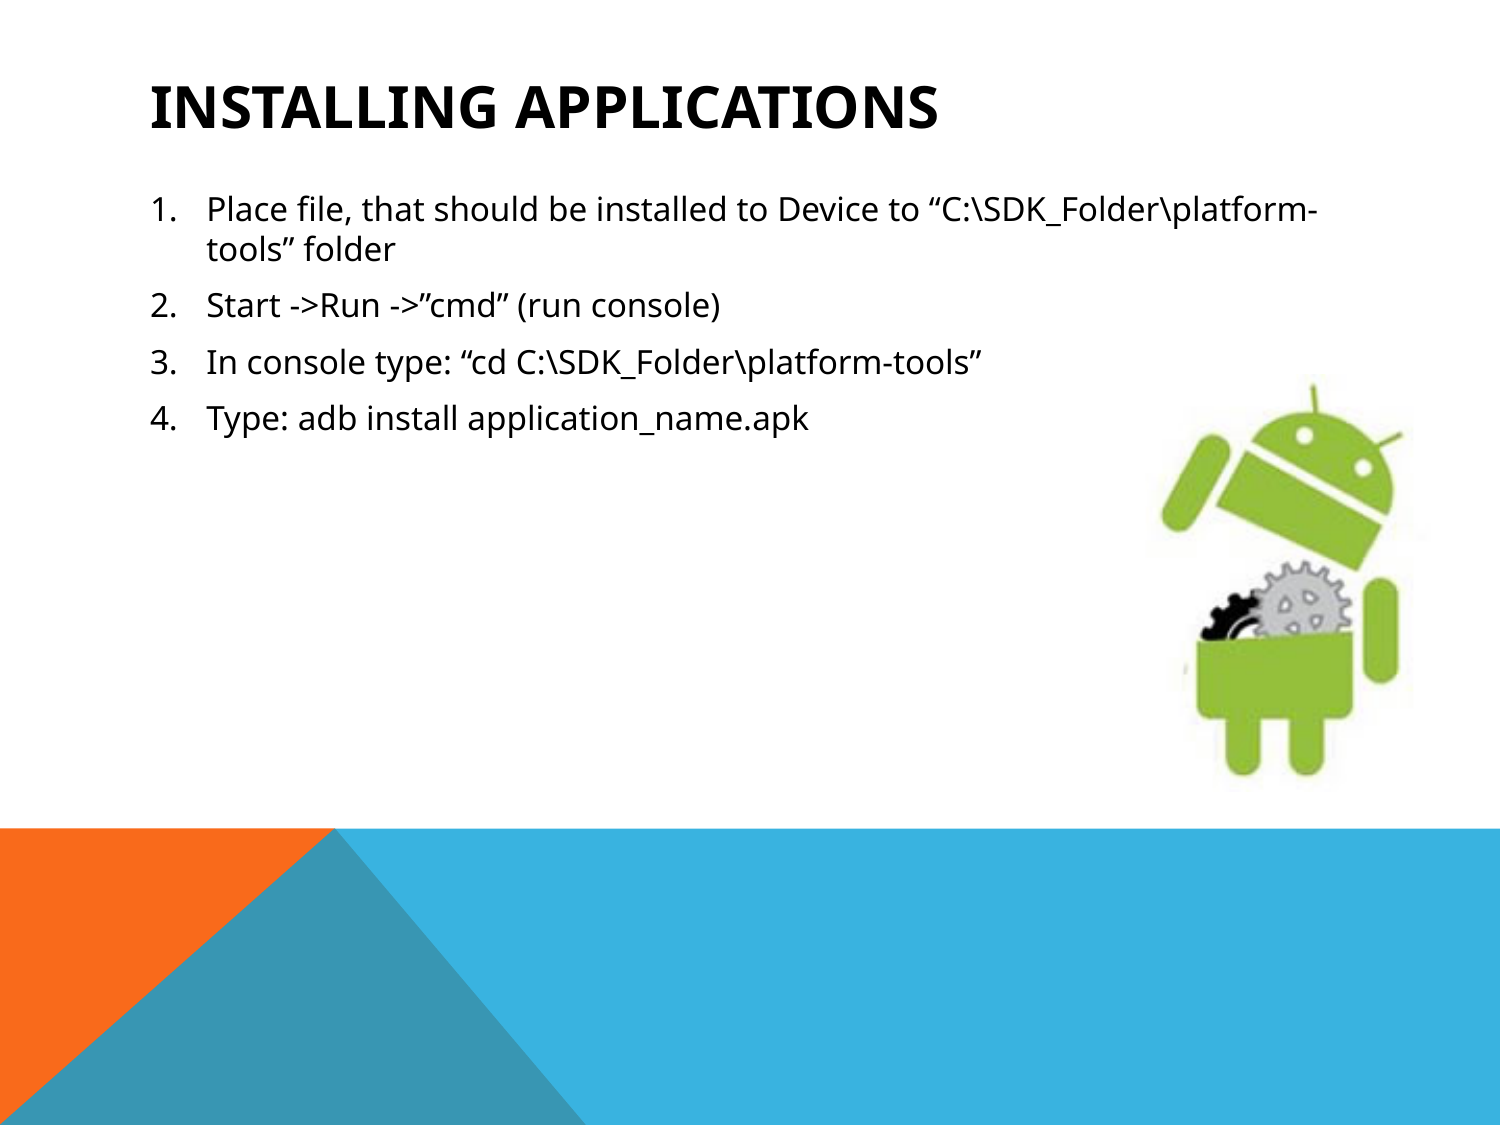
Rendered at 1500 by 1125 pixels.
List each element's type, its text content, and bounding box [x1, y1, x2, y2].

picture [1079, 374, 1498, 792]
list Place file, that should be installed to Device to “C:\SDK_Folder\platform-tools” folder Start ->Run ->”cmd” (run console) In console type: “cd C:\SDK_Folder\platform-tools” Type: adb install application_name.apk [135, 180, 1369, 768]
title Installing applications [135, 60, 1369, 150]
